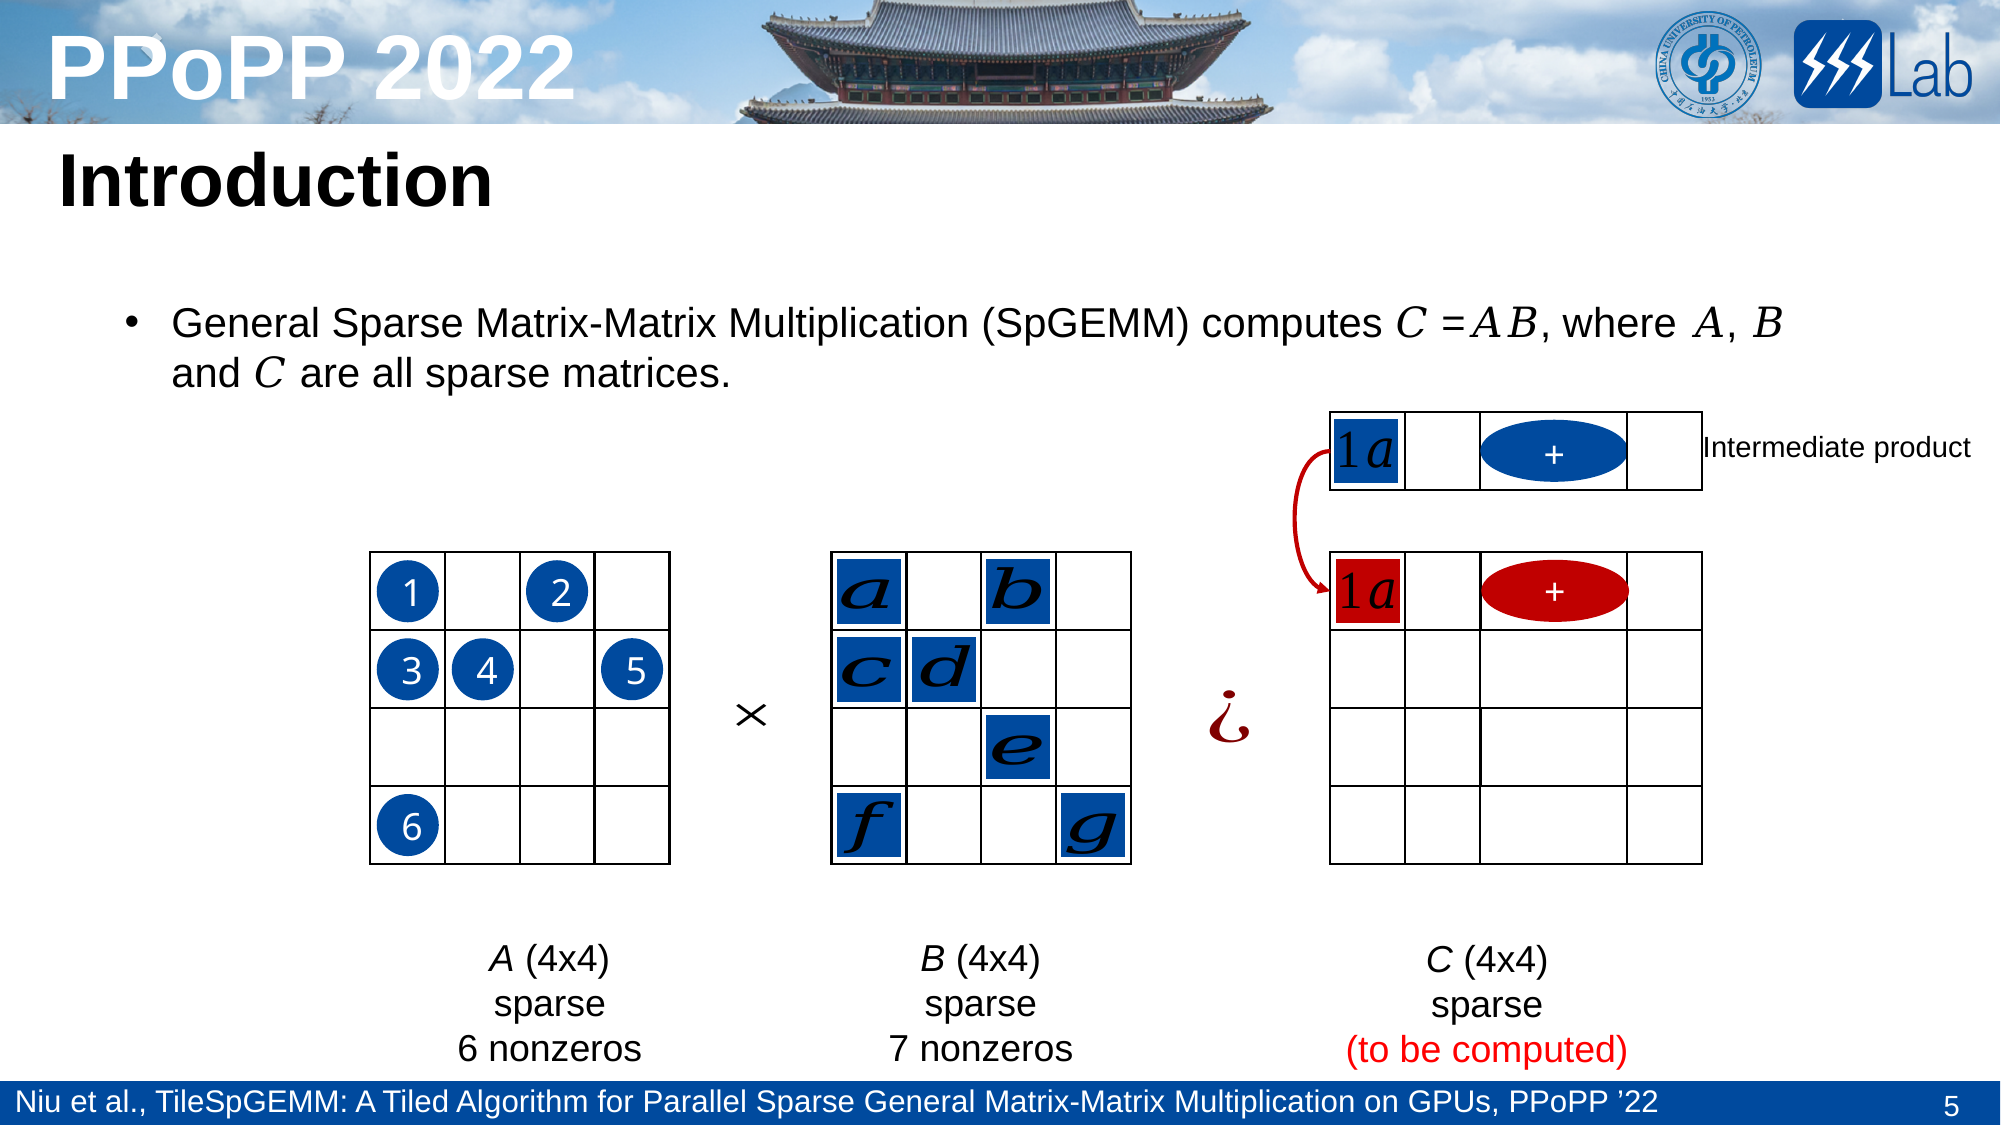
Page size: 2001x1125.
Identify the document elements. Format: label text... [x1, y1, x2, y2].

text_box [444, 629, 519, 707]
text_box [519, 785, 594, 865]
text_box [1479, 707, 1626, 785]
text_box [594, 707, 671, 785]
text_box [980, 707, 1055, 785]
text_box Intermediate product [1687, 421, 1987, 472]
text_box 6 [376, 794, 439, 857]
text_box [1404, 411, 1479, 491]
text_box [1480, 419, 1626, 482]
text_box [1329, 707, 1404, 785]
text_box [369, 707, 444, 785]
text_box Niu et al., TileSpGEMM: A Tiled Algorithm for Parallel Sparse General Matrix-Matrix Multiplication on GPUs, PPoPP ’22 [0, 1073, 1688, 1125]
text_box [830, 707, 905, 785]
text_box [519, 707, 594, 785]
text_box [444, 785, 519, 865]
text_box [1626, 707, 1703, 785]
text_box [1055, 551, 1132, 629]
text_box [1329, 411, 1404, 491]
text_box [1329, 785, 1404, 865]
text_box [905, 785, 980, 865]
text_box 1 [376, 560, 439, 623]
text_box [905, 629, 980, 707]
text_box 2 [526, 560, 589, 623]
text_box [980, 629, 1055, 707]
text_box 5 [601, 638, 664, 701]
text_box [519, 551, 594, 629]
text_box [1404, 785, 1479, 865]
text_box [830, 629, 905, 707]
text_box [1404, 707, 1479, 785]
text_box [830, 785, 905, 865]
text_box 4 [451, 638, 514, 701]
text_box [1479, 785, 1626, 865]
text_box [1482, 560, 1629, 622]
text_box [594, 551, 671, 629]
text_box [594, 629, 671, 707]
text_box 3 [376, 638, 439, 701]
text_box [1055, 785, 1132, 865]
text_box [1626, 629, 1703, 707]
text_box B (4x4) sparse 7 nonzeros [827, 926, 1135, 1073]
text_box [1479, 411, 1626, 491]
text_box [1479, 629, 1626, 707]
text_box General Sparse Matrix-Matrix Multiplication (SpGEMM) computes 𝐶 =𝐴𝐵, where 𝐴, 𝐵 and 𝐶 are all sparse matrices. [109, 288, 1839, 404]
text_box [519, 629, 594, 707]
text_box [905, 707, 980, 785]
text_box A (4x4) sparse 6 nonzeros [396, 926, 704, 1073]
text_box [1404, 629, 1479, 707]
text_box [830, 551, 905, 629]
text_box [444, 707, 519, 785]
text_box [1626, 551, 1703, 629]
text_box [980, 551, 1055, 629]
text_box [1055, 707, 1132, 785]
text_box [444, 551, 519, 629]
text_box [980, 785, 1055, 865]
text_box [369, 629, 444, 707]
text_box [1055, 629, 1132, 707]
text_box [1329, 551, 1404, 629]
text_box C (4x4) sparse (to be computed) [1320, 927, 1654, 1078]
text_box [905, 551, 980, 629]
text_box [1404, 551, 1479, 629]
picture [0, 0, 2000, 124]
text_box [1329, 629, 1404, 707]
text_box [594, 785, 671, 865]
text_box [1479, 551, 1626, 629]
slide_number 5 [1901, 1074, 1975, 1125]
text_box Introduction [43, 124, 511, 229]
text_box [369, 785, 444, 865]
text_box [369, 551, 444, 629]
text_box [1626, 785, 1703, 865]
text_box [1626, 411, 1703, 491]
